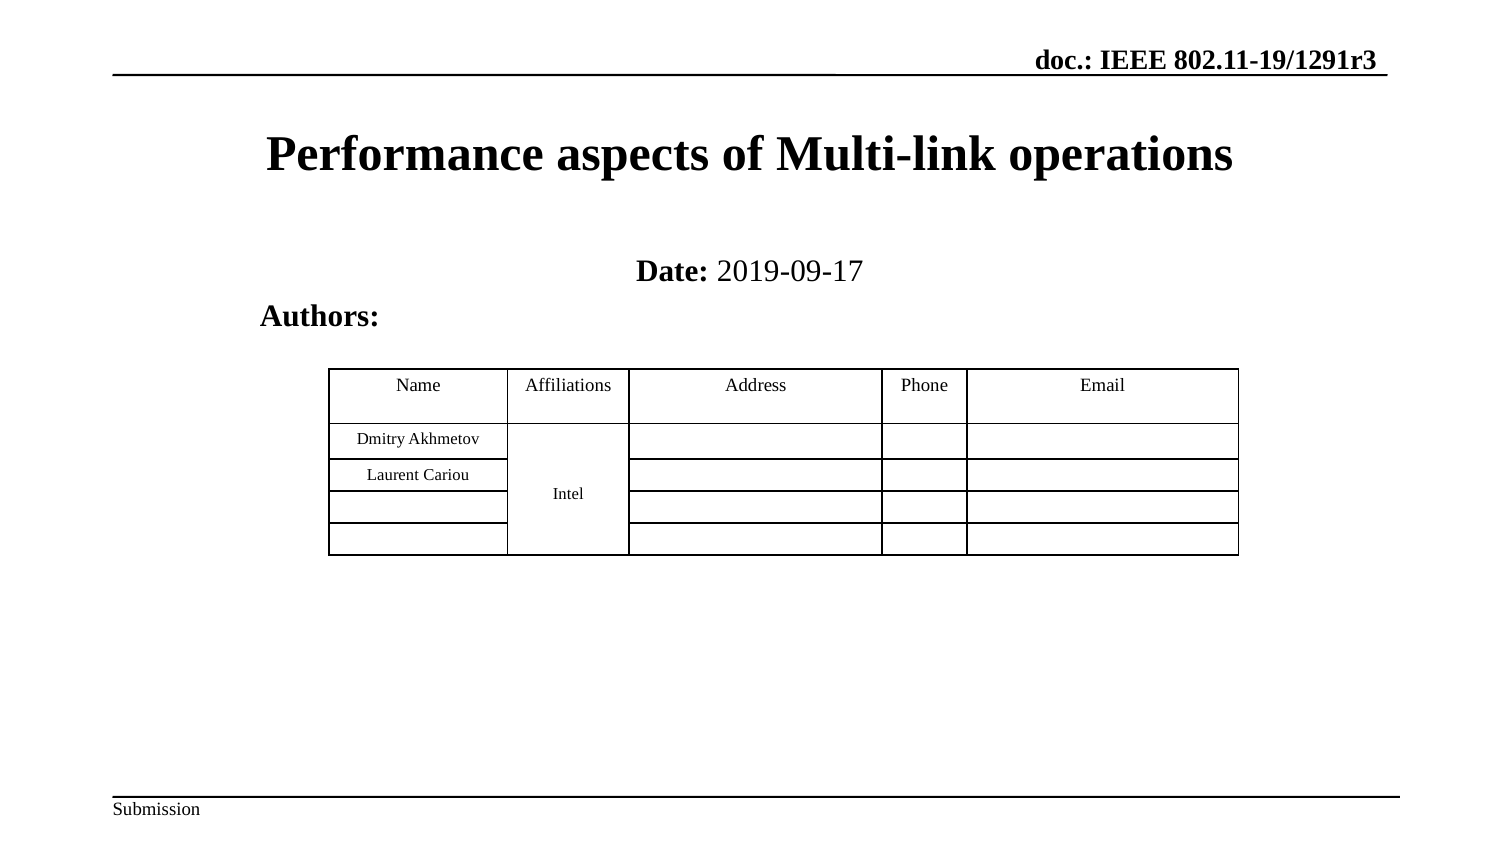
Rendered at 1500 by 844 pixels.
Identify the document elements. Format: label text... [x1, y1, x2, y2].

table_cell Intel [508, 424, 628, 554]
table_cell [883, 524, 966, 554]
table_cell [630, 424, 881, 458]
table_cell [883, 460, 966, 490]
text_box Authors: [248, 289, 427, 337]
table_cell [968, 492, 1238, 522]
table_cell [968, 460, 1238, 490]
table_header Affiliations [508, 370, 628, 423]
table_cell Laurent Cariou [330, 460, 507, 490]
table_cell Dmitry Akhmetov [330, 424, 507, 458]
list Date: 2019-09-17 [271, 242, 1229, 290]
table_cell [630, 524, 881, 554]
table_cell [330, 492, 507, 522]
table_cell [968, 424, 1238, 458]
table_header Phone [883, 370, 966, 423]
table_header Name [330, 370, 507, 423]
table_cell [883, 424, 966, 458]
table_header Address [630, 370, 881, 423]
table_cell [630, 460, 881, 490]
table_cell [968, 524, 1238, 554]
table_cell [330, 524, 507, 554]
table_cell [883, 492, 966, 522]
title Performance aspects of Multi-link operations [112, 84, 1388, 216]
table_header Email [968, 370, 1238, 423]
table_cell [630, 492, 881, 522]
